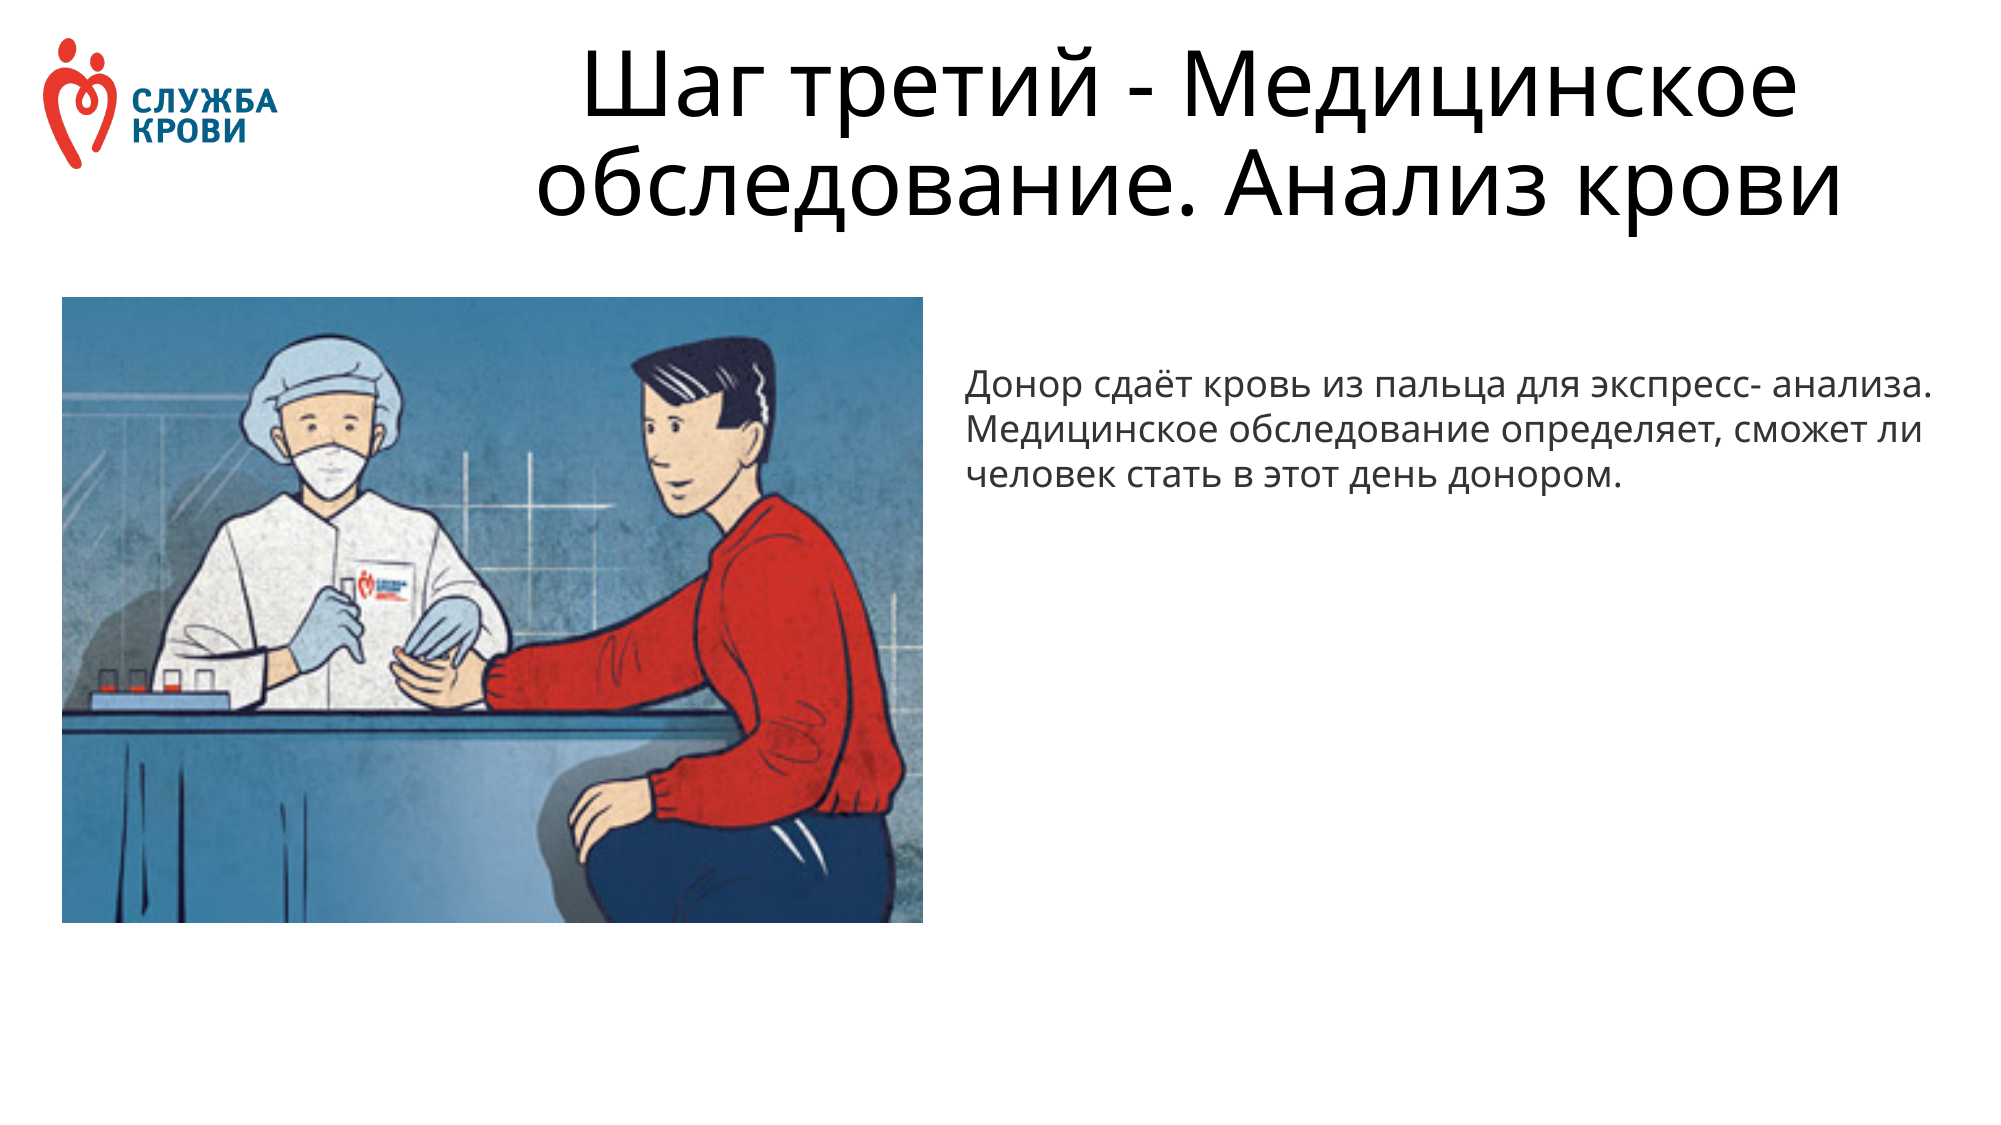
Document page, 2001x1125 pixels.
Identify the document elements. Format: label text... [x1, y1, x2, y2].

picture [43, 38, 279, 169]
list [62, 297, 923, 923]
text_box Донор сдаёт кровь из пальца для экспресс- анализа. Медицинское обследование определяет, сможет ли человек стать в этот день донором. [950, 352, 1986, 502]
title Шаг третий - Медицинское обследование. Анализ крови [328, 27, 2000, 245]
